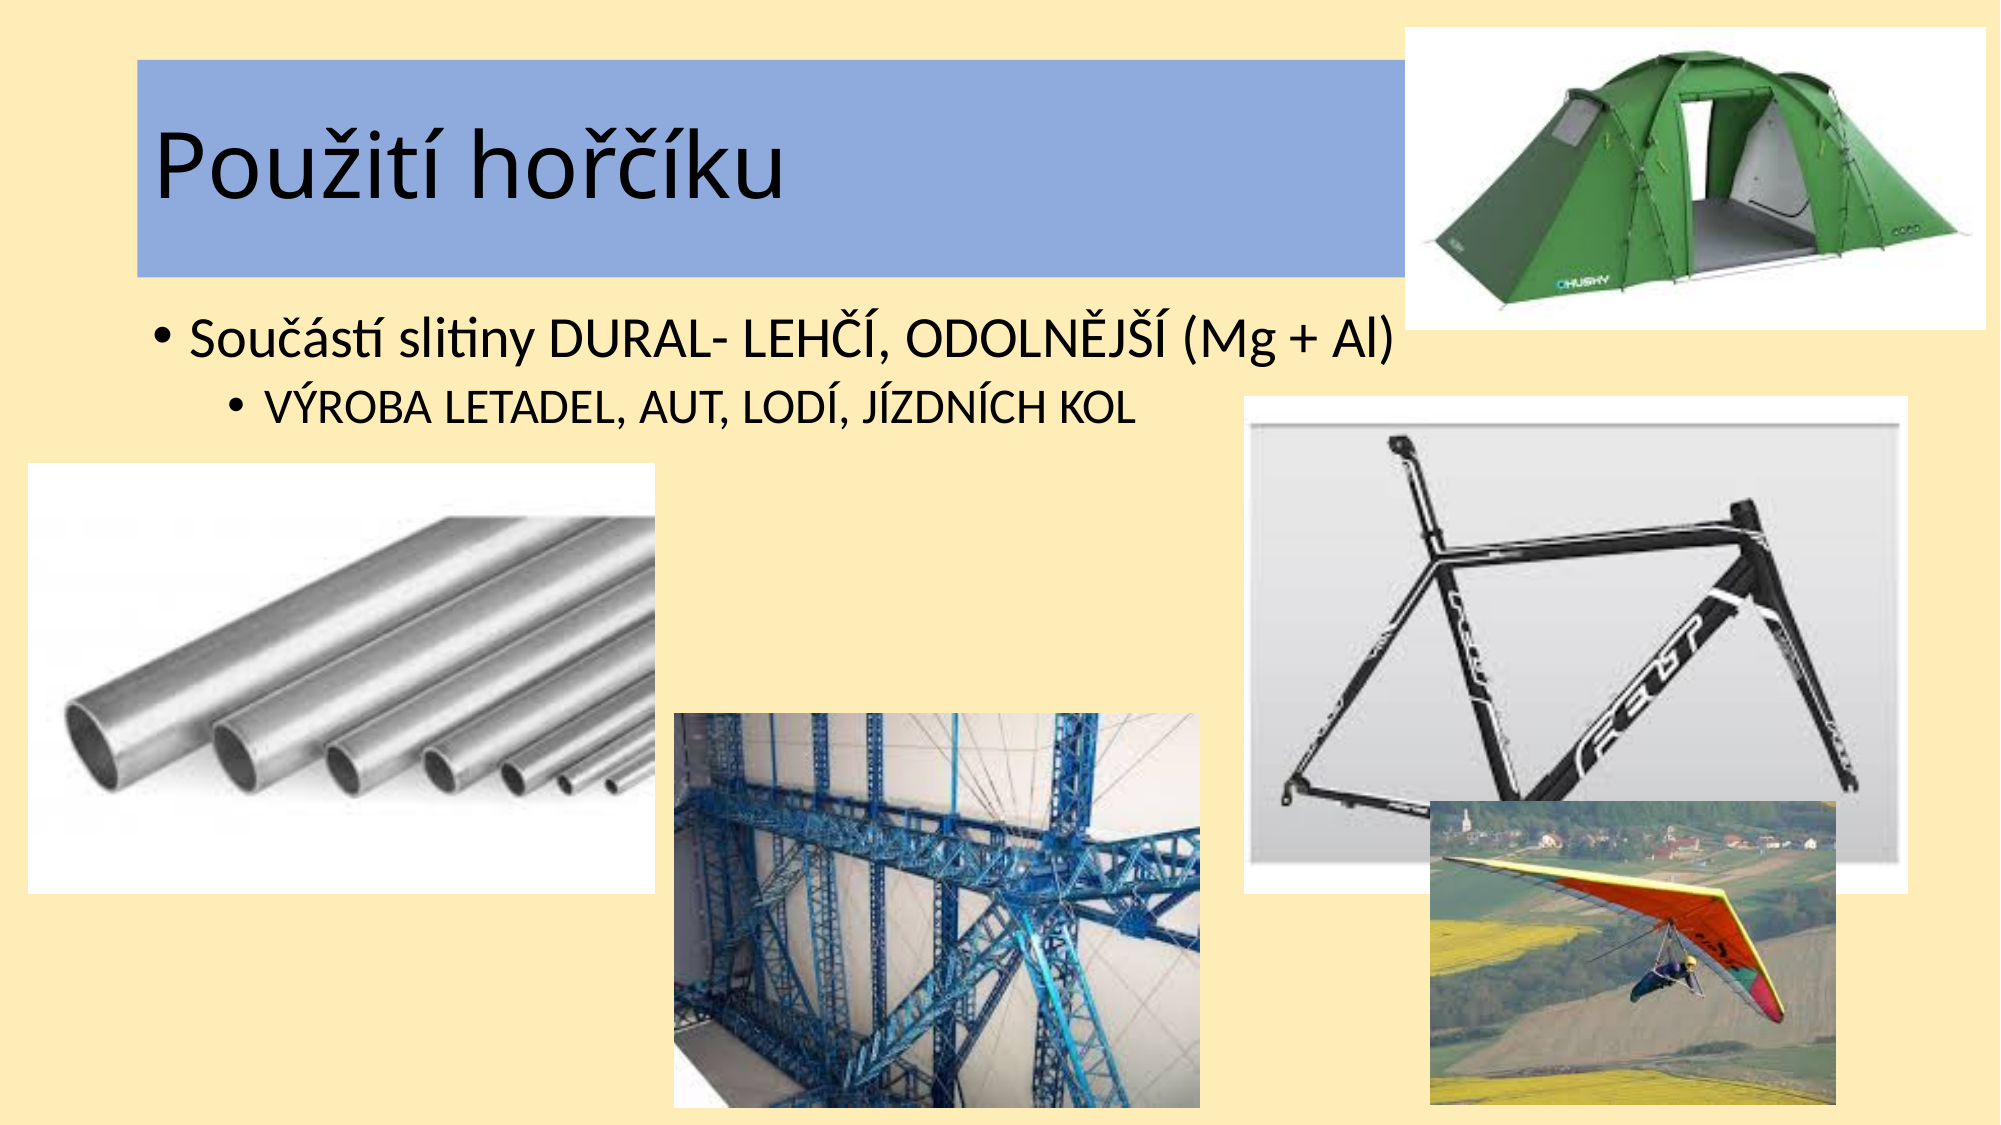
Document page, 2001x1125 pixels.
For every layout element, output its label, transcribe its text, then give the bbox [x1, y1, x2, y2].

picture [28, 463, 655, 894]
picture [674, 713, 1200, 1108]
list Součástí slitiny DURAL- LEHČÍ, ODOLNĚJŠÍ (Mg + Al) VÝROBA LETADEL, AUT, LODÍ, JÍZDNÍCH KOL [137, 299, 1863, 1014]
picture [1405, 27, 1986, 330]
picture [1244, 396, 1908, 1106]
title Použití hořčíku [137, 59, 1405, 278]
